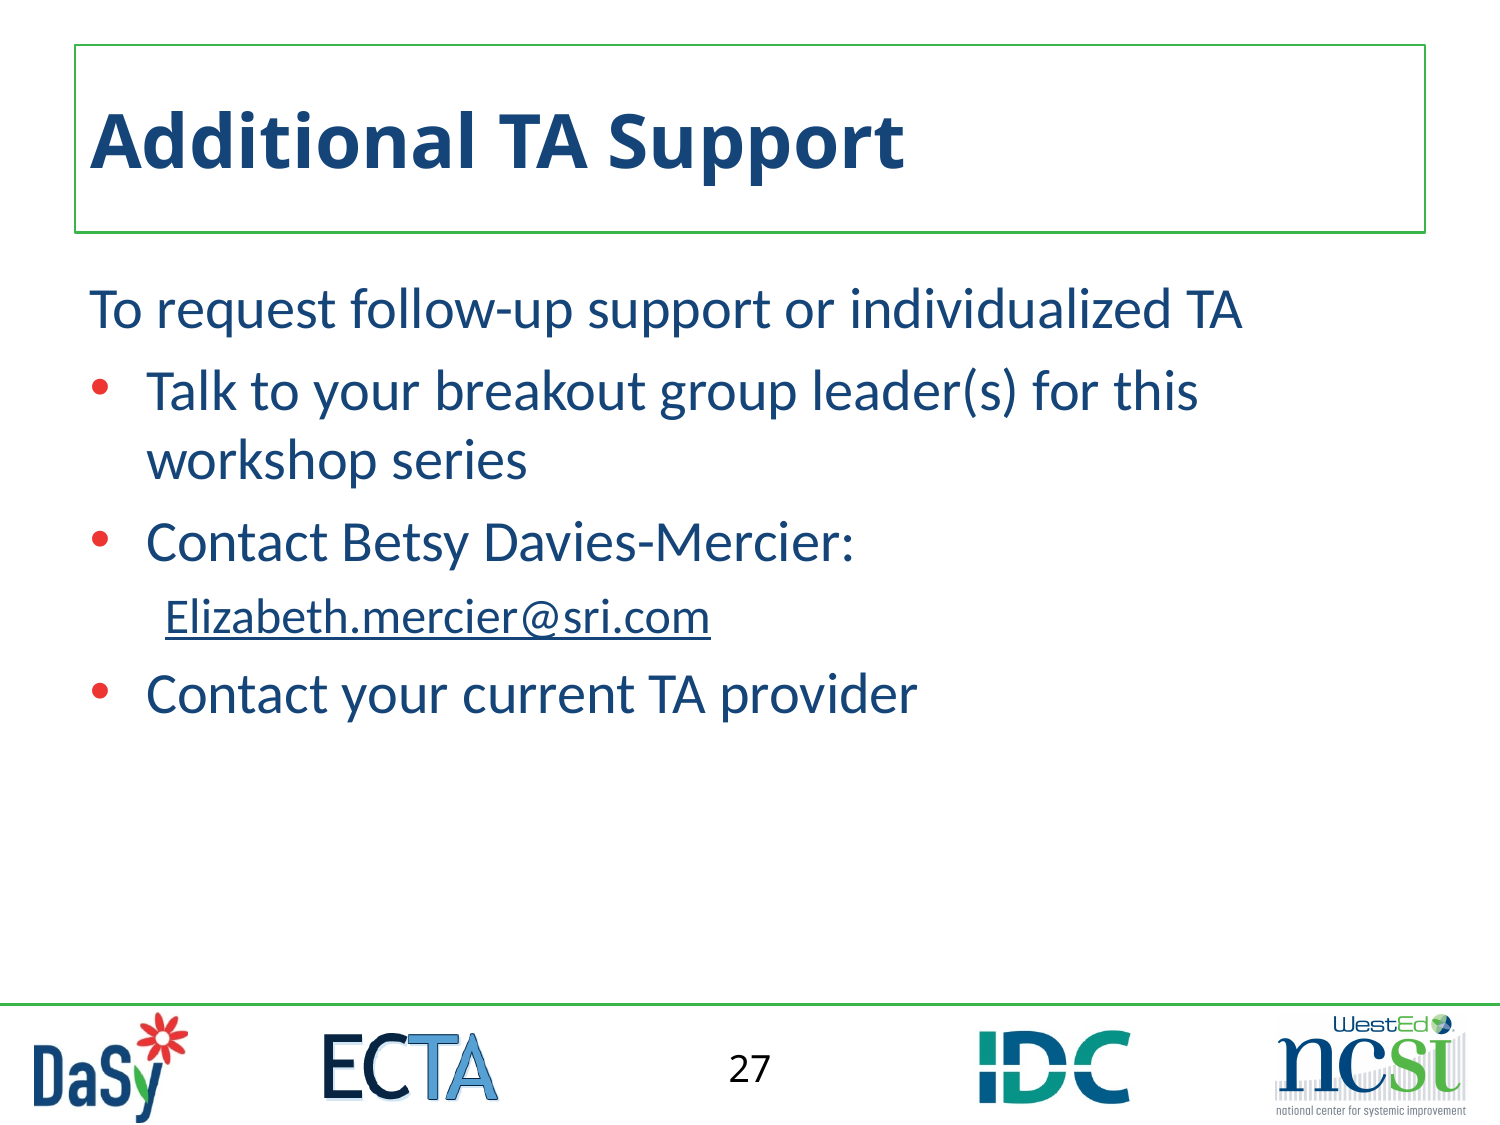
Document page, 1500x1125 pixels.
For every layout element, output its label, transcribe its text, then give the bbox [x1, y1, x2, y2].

picture [324, 1033, 500, 1102]
picture [973, 1026, 1138, 1109]
list To request follow-up support or individualized TA Talk to your breakout group leader(s) for this workshop series Contact Betsy Davies-Mercier: Elizabeth.mercier@sri.com Contact your current TA provider [75, 262, 1425, 988]
picture [34, 1012, 188, 1123]
title Additional TA Support [74, 44, 1426, 234]
slide_number 27 [575, 1038, 925, 1098]
picture [1275, 1014, 1469, 1117]
